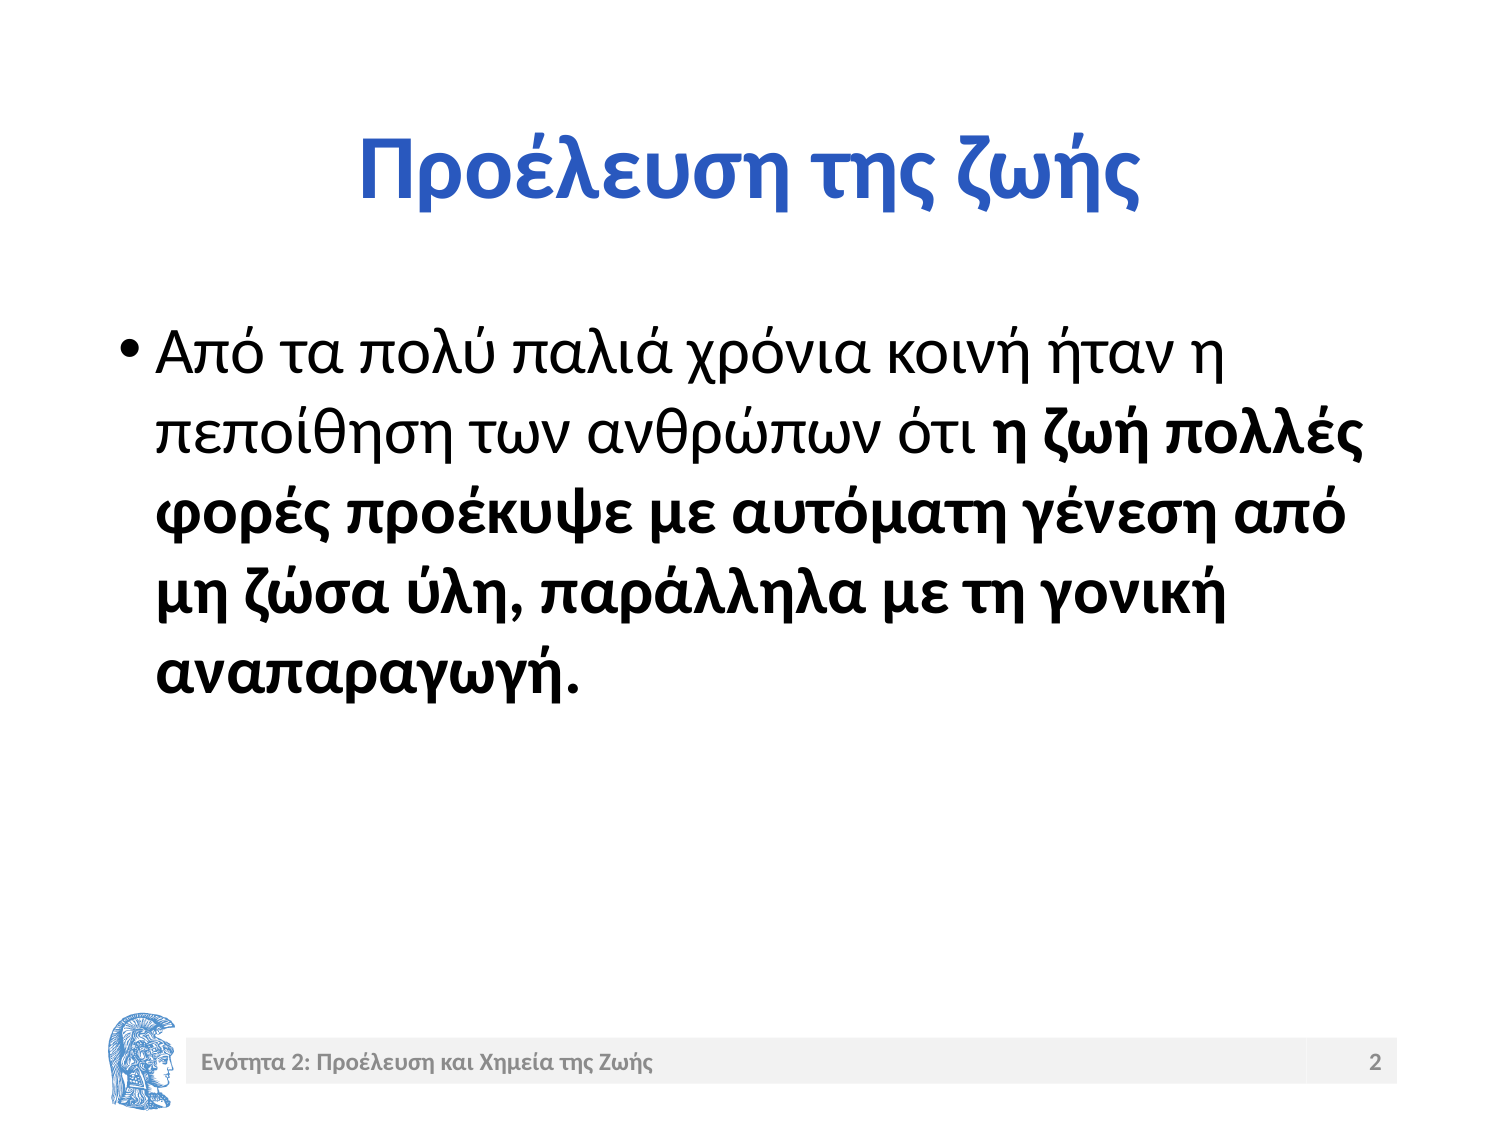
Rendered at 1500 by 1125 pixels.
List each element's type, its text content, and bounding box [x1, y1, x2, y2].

picture [103, 1014, 186, 1114]
slide_number 2 [1306, 1037, 1397, 1084]
title Προέλευση της ζωής [103, 59, 1397, 278]
footer Ενότητα 2: Προέλευση και Χημεία της Ζωής [186, 1037, 1306, 1084]
list Από τα πολύ παλιά χρόνια κοινή ήταν η πεποίθηση των ανθρώπων ότι η ζωή πολλές φορές προέκυψε με αυτόματη γένεση από μη ζώσα ύλη, παράλληλα με τη γονική αναπαραγωγή. [103, 299, 1397, 1014]
